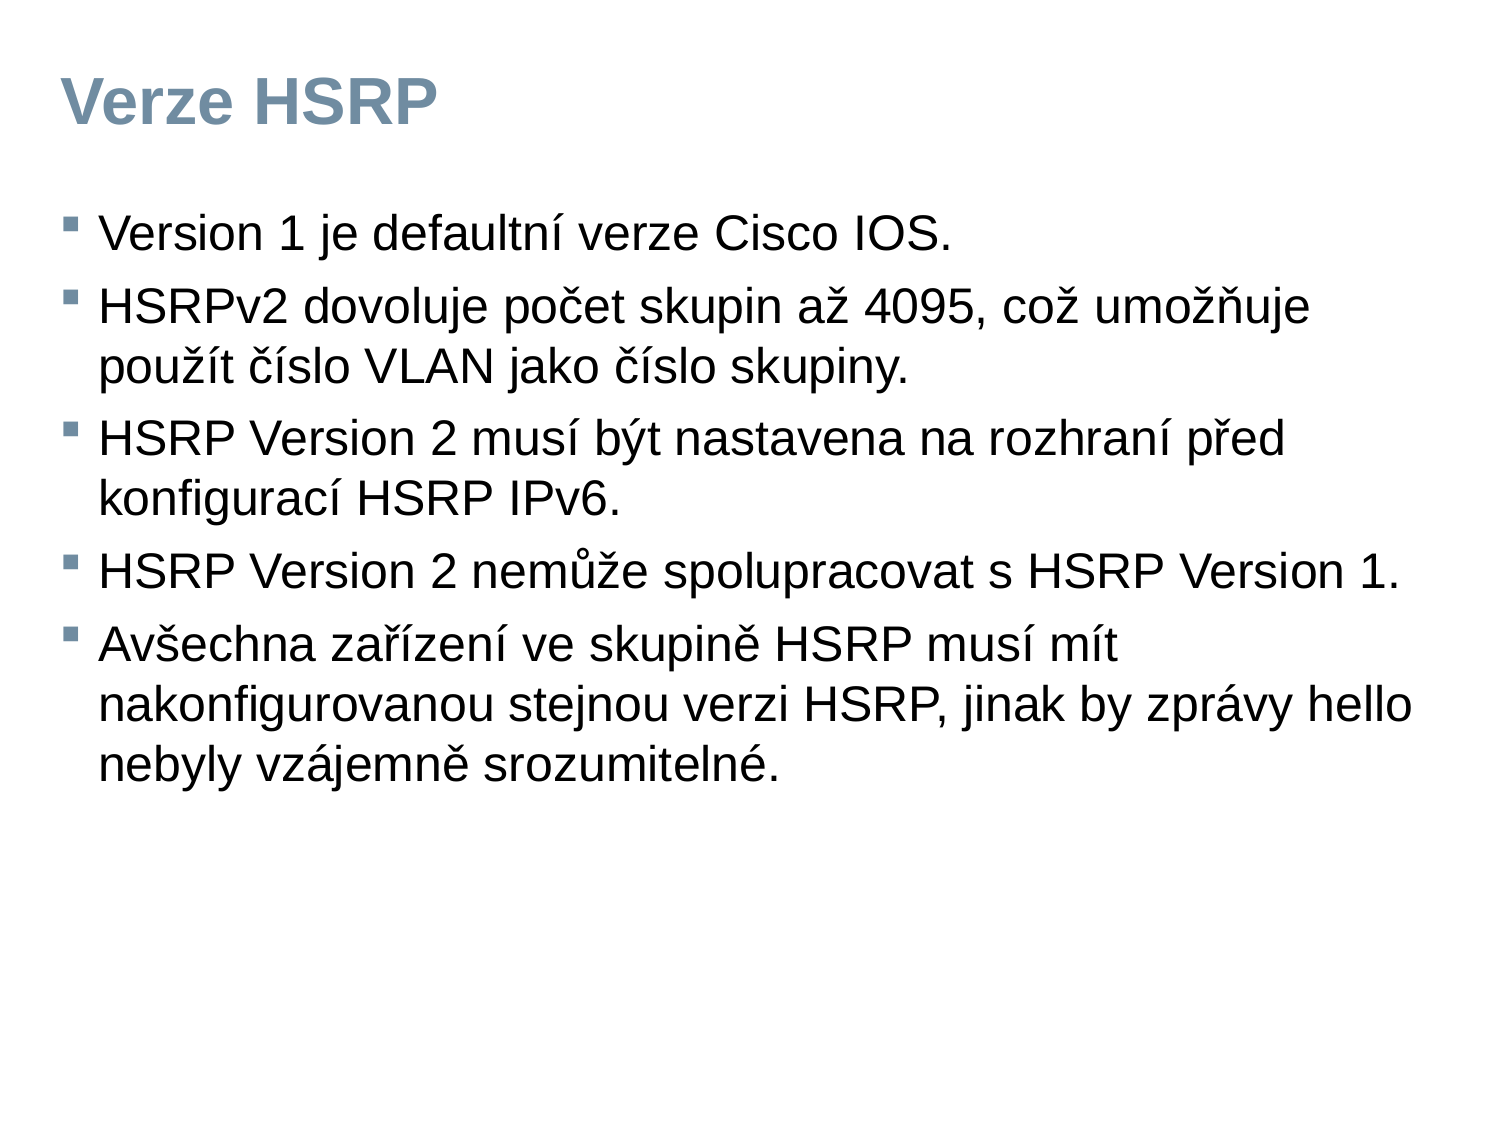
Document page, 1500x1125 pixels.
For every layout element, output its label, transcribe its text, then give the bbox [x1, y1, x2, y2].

title Verze HSRP [45, 59, 1444, 182]
list Version 1 je defaultní verze Cisco IOS. HSRPv2 dovoluje počet skupin až 4095, což umožňuje použít číslo VLAN jako číslo skupiny. HSRP Version 2 musí být nastavena na rozhraní před konfigurací HSRP IPv6. HSRP Version 2 nemůže spolupracovat s HSRP Version 1. Avšechna zařízení ve skupině HSRP musí mít nakonfigurovanou stejnou verzi HSRP, jinak by zprávy hello nebyly vzájemně srozumitelné. [45, 193, 1444, 1037]
